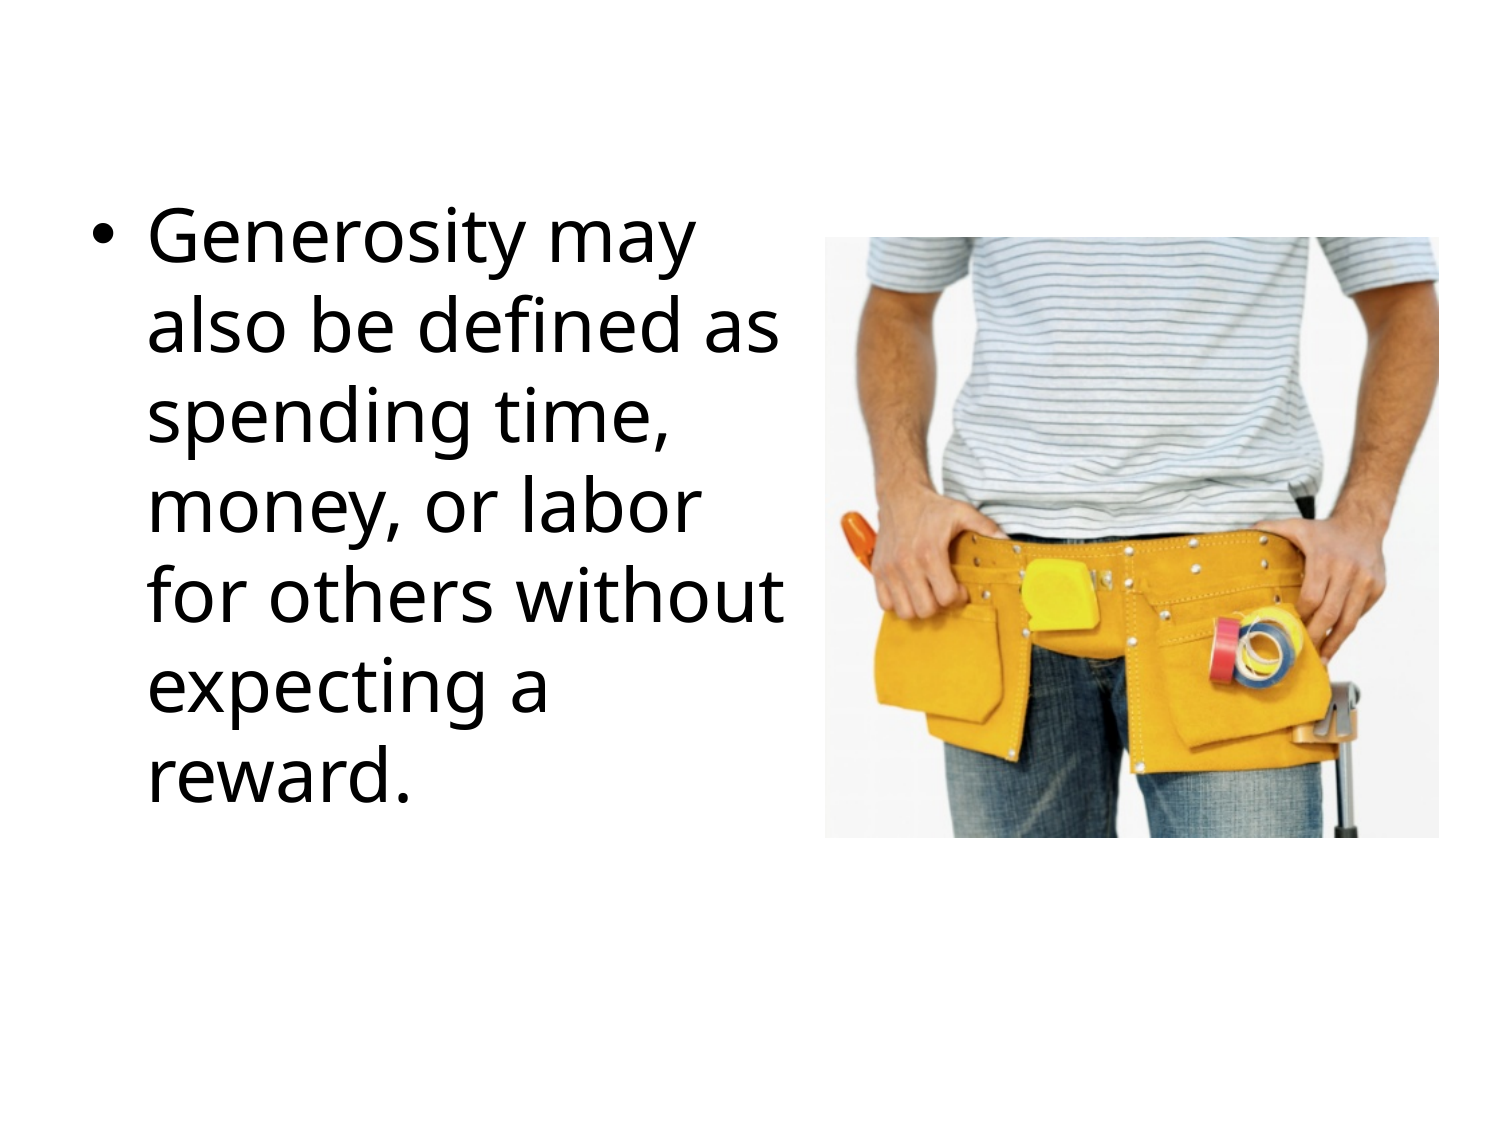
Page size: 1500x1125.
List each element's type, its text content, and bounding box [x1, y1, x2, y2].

list Generosity may also be defined as spending time, money, or labor for others without expecting a reward. [75, 75, 813, 1005]
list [824, 237, 1439, 838]
